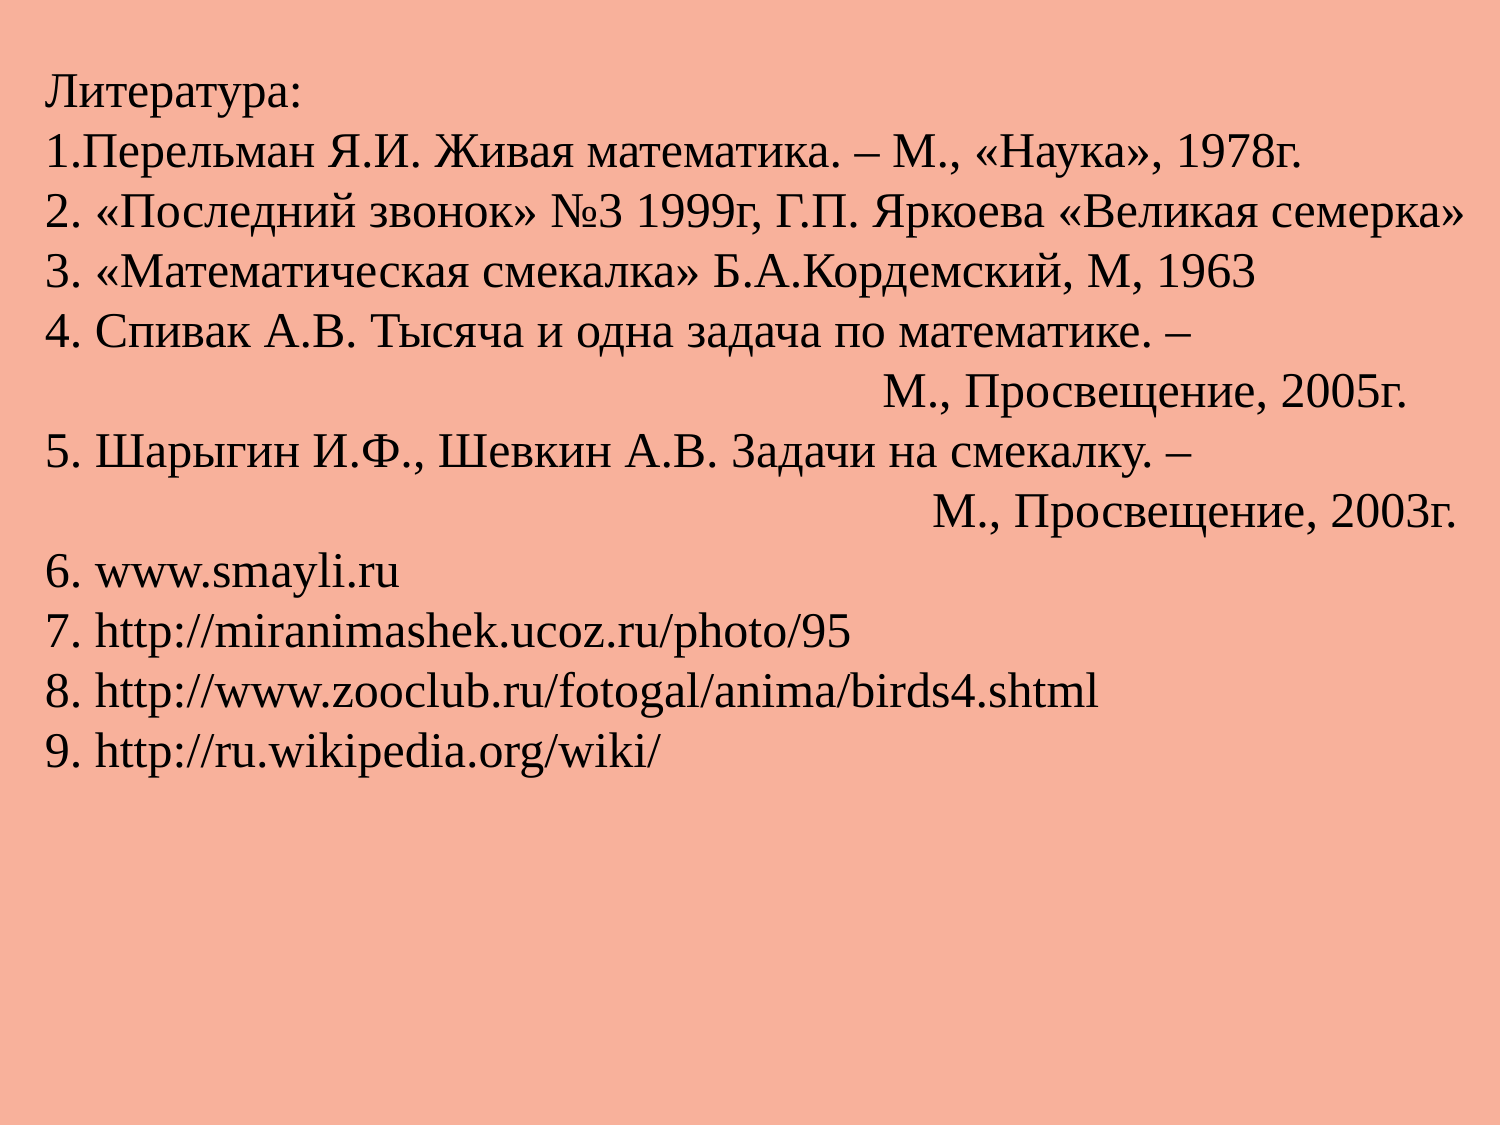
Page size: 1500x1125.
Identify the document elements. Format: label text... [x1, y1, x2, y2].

text_box Литература: Перельман Я.И. Живая математика. – М., «Наука», 1978г. 2. «Последний звонок» №3 1999г, Г.П. Яркоева «Великая семерка» 3. «Математическая смекалка» Б.А.Кордемский, М, 1963 4. Спивак А.В. Тысяча и одна задача по математике. – М., Просвещение, 2005г. 5. Шарыгин И.Ф., Шевкин А.В. Задачи на смекалку. – М., Просвещение, 2003г. 6. www.smayli.ru 7. http://miranimashek.ucoz.ru/photo/95 8. http://www.zooclub.ru/fotogal/anima/birds4.shtml 9. http://ru.wikipedia.org/wiki/ [29, 50, 1481, 1026]
